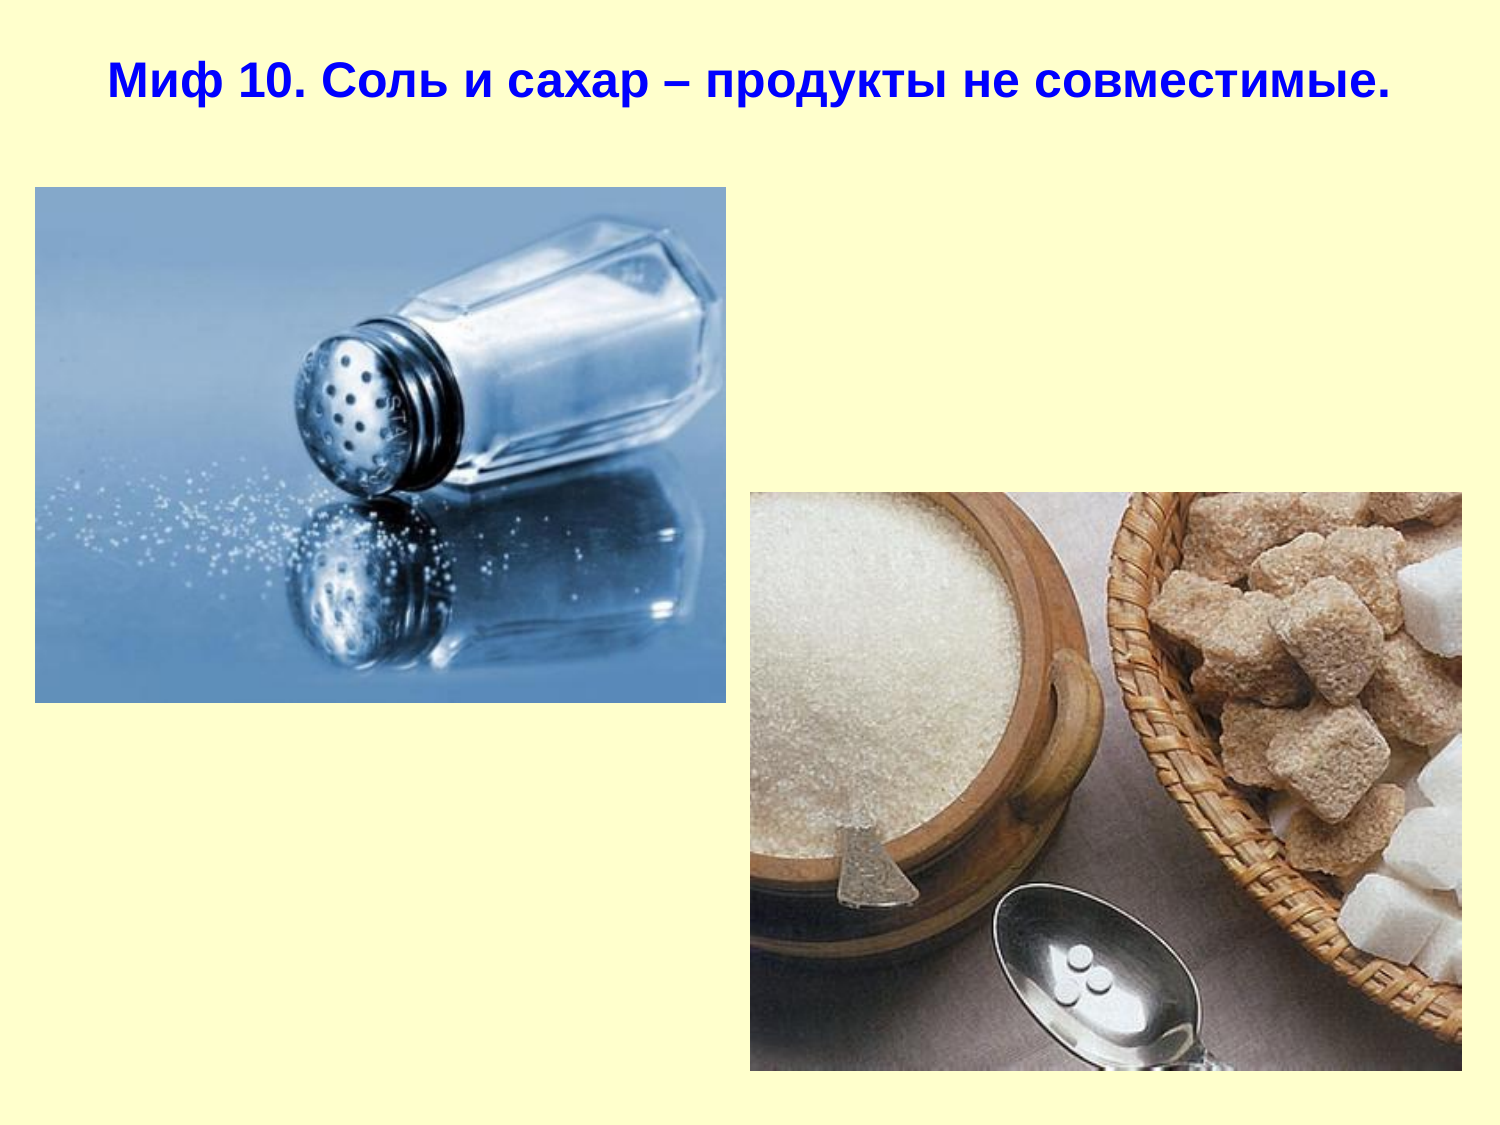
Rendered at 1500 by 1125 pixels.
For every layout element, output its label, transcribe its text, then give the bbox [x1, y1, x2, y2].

picture [749, 491, 1462, 1071]
title Миф 10. Соль и сахар – продукты не совместимые. [0, 0, 1500, 155]
picture [34, 187, 726, 704]
